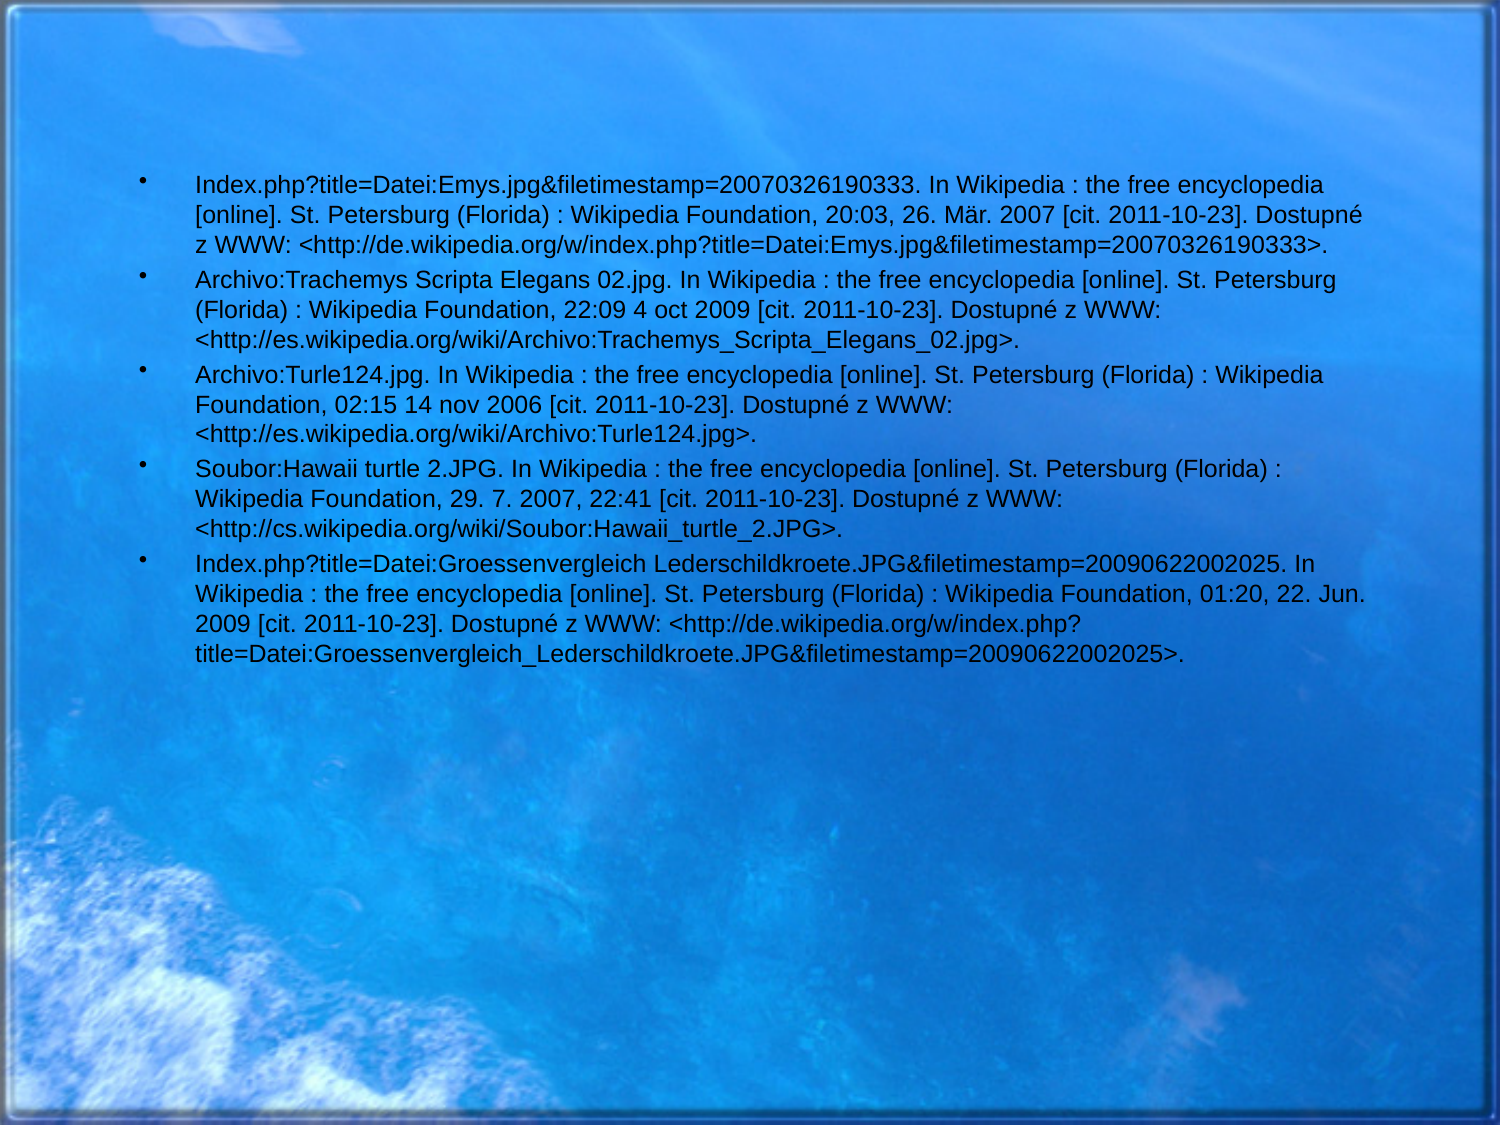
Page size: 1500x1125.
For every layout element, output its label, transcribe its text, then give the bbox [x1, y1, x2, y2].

picture [0, 0, 1500, 1125]
list Index.php?title=Datei:Emys.jpg&filetimestamp=20070326190333. In Wikipedia : the free encyclopedia [online]. St. Petersburg (Florida) : Wikipedia Foundation, 20:03, 26. Mär. 2007 [cit. 2011-10-23]. Dostupné z WWW: <http://de.wikipedia.org/w/index.php?title=Datei:Emys.jpg&filetimestamp=20070326190333>. Archivo:Trachemys Scripta Elegans 02.jpg. In Wikipedia : the free encyclopedia [online]. St. Petersburg (Florida) : Wikipedia Foundation, 22:09 4 oct 2009 [cit. 2011-10-23]. Dostupné z WWW: <http://es.wikipedia.org/wiki/Archivo:Trachemys_Scripta_Elegans_02.jpg>. Archivo:Turle124.jpg. In Wikipedia : the free encyclopedia [online]. St. Petersburg (Florida) : Wikipedia Foundation, 02:15 14 nov 2006 [cit. 2011-10-23]. Dostupné z WWW: <http://es.wikipedia.org/wiki/Archivo:Turle124.jpg>. Soubor:Hawaii turtle 2.JPG. In Wikipedia : the free encyclopedia [online]. St. Petersburg (Florida) : Wikipedia Foundation, 29. 7. 2007, 22:41 [cit. 2011-10-23]. Dostupné z WWW: <http://cs.wikipedia.org/wiki/Soubor:Hawaii_turtle_2.JPG>. Index.php?title=Datei:Groessenvergleich Lederschildkroete.JPG&filetimestamp=20090622002025. In Wikipedia : the free encyclopedia [online]. St. Petersburg (Florida) : Wikipedia Foundation, 01:20, 22. Jun. 2009 [cit. 2011-10-23]. Dostupné z WWW: <http://de.wikipedia.org/w/index.php?title=Datei:Groessenvergleich_Lederschildkroete.JPG&filetimestamp=20090622002025>. [123, 160, 1400, 749]
